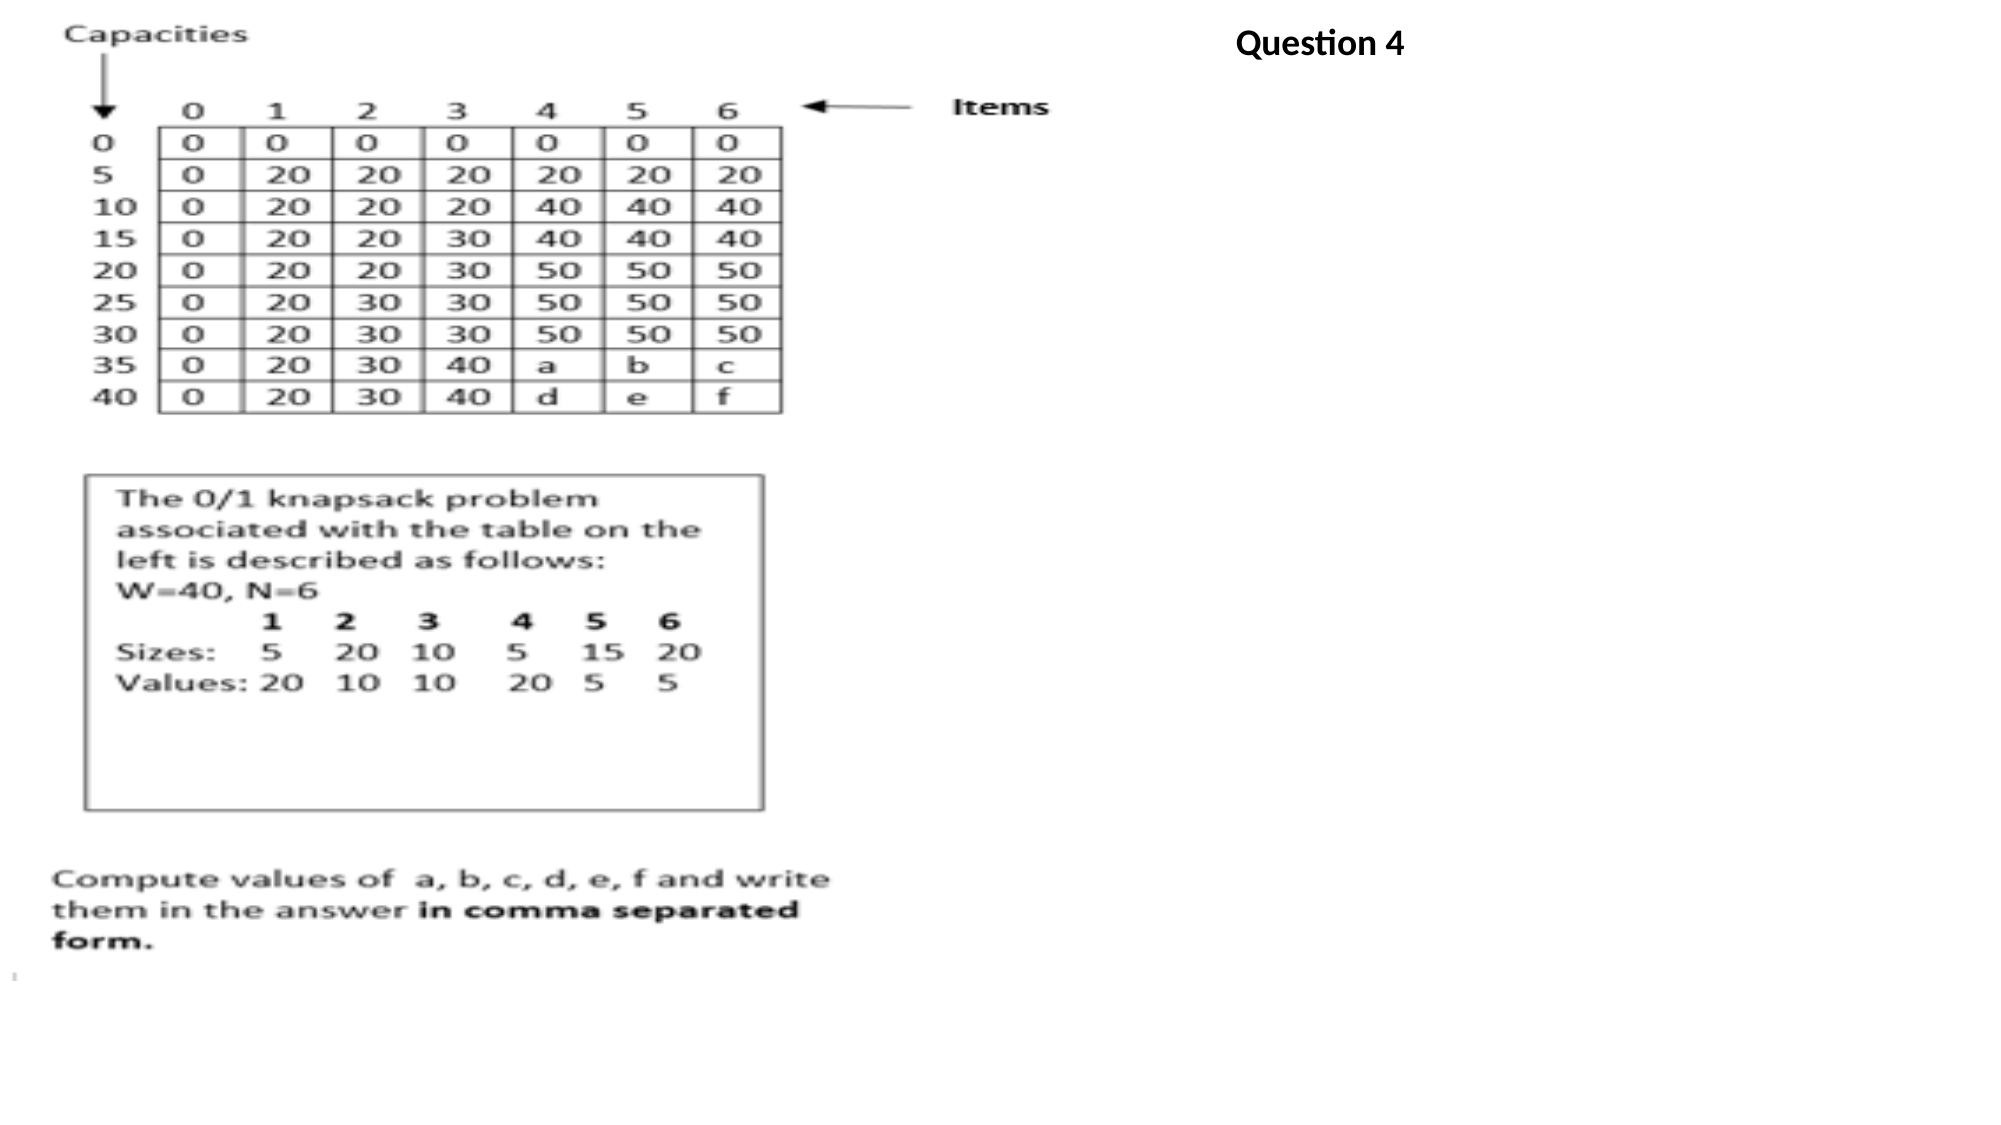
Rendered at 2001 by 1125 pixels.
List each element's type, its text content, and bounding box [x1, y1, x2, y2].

text_box Question 4 [1221, 10, 1858, 71]
picture [0, 0, 1095, 981]
